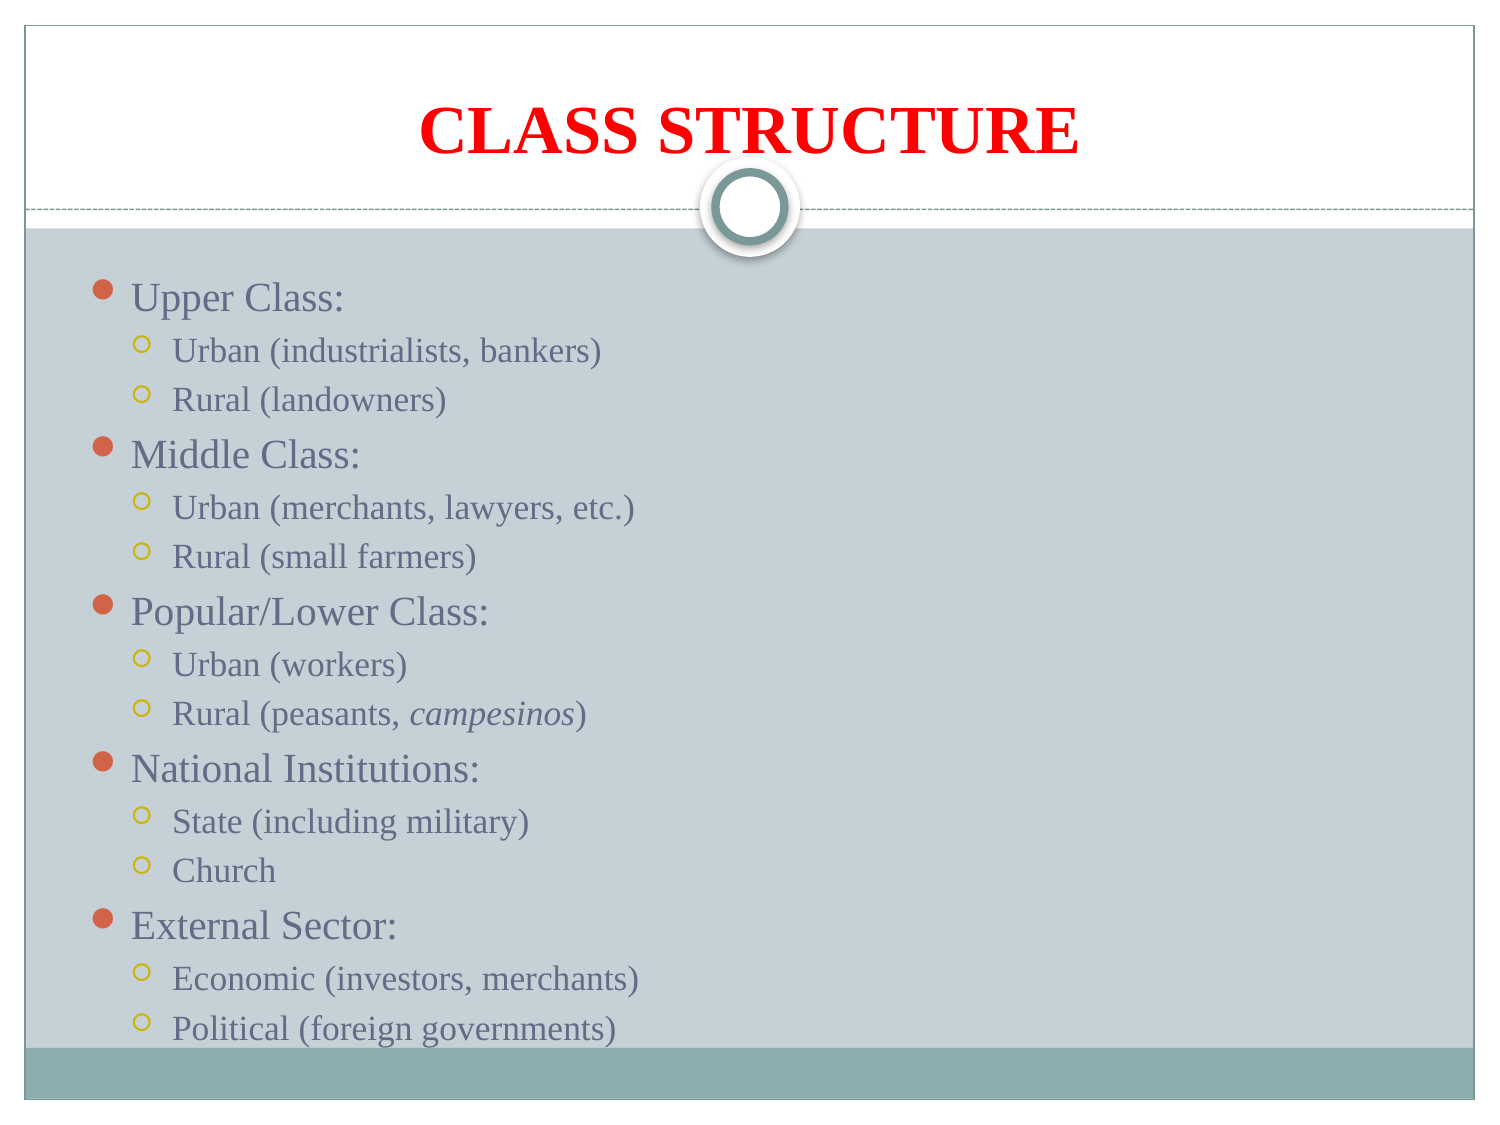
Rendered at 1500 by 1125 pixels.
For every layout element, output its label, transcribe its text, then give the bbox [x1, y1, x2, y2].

list Upper Class: Urban (industrialists, bankers) Rural (landowners) Middle Class: Urban (merchants, lawyers, etc.) Rural (small farmers) Popular/Lower Class: Urban (workers) Rural (peasants, campesinos) National Institutions: State (including military) Church External Sector: Economic (investors, merchants) Political (foreign governments) [75, 262, 1425, 1063]
title CLASS STRUCTURE [75, 45, 1425, 175]
